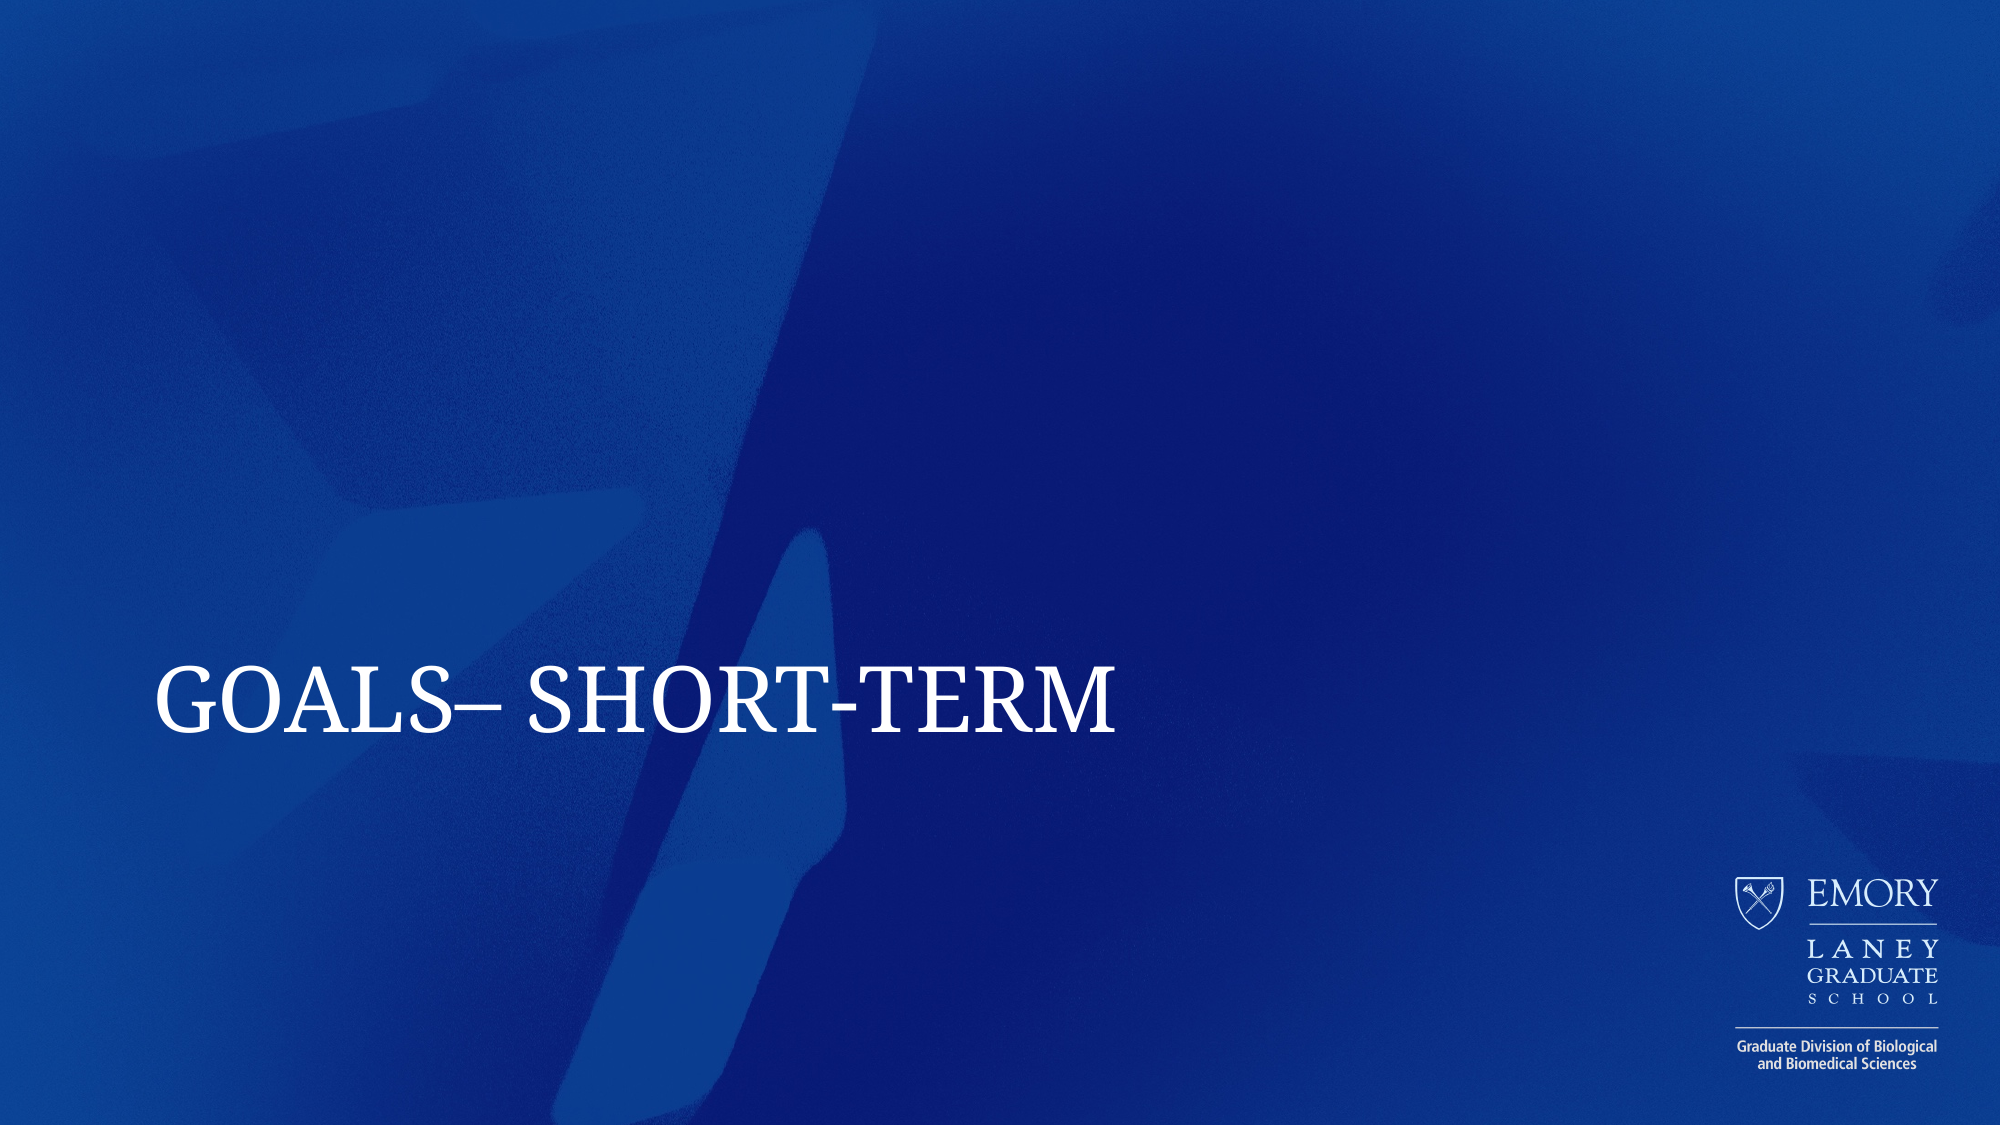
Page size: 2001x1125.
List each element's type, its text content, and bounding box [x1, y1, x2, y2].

picture [0, 0, 2000, 1125]
title GOALS– SHORT-TERM [137, 219, 1863, 783]
